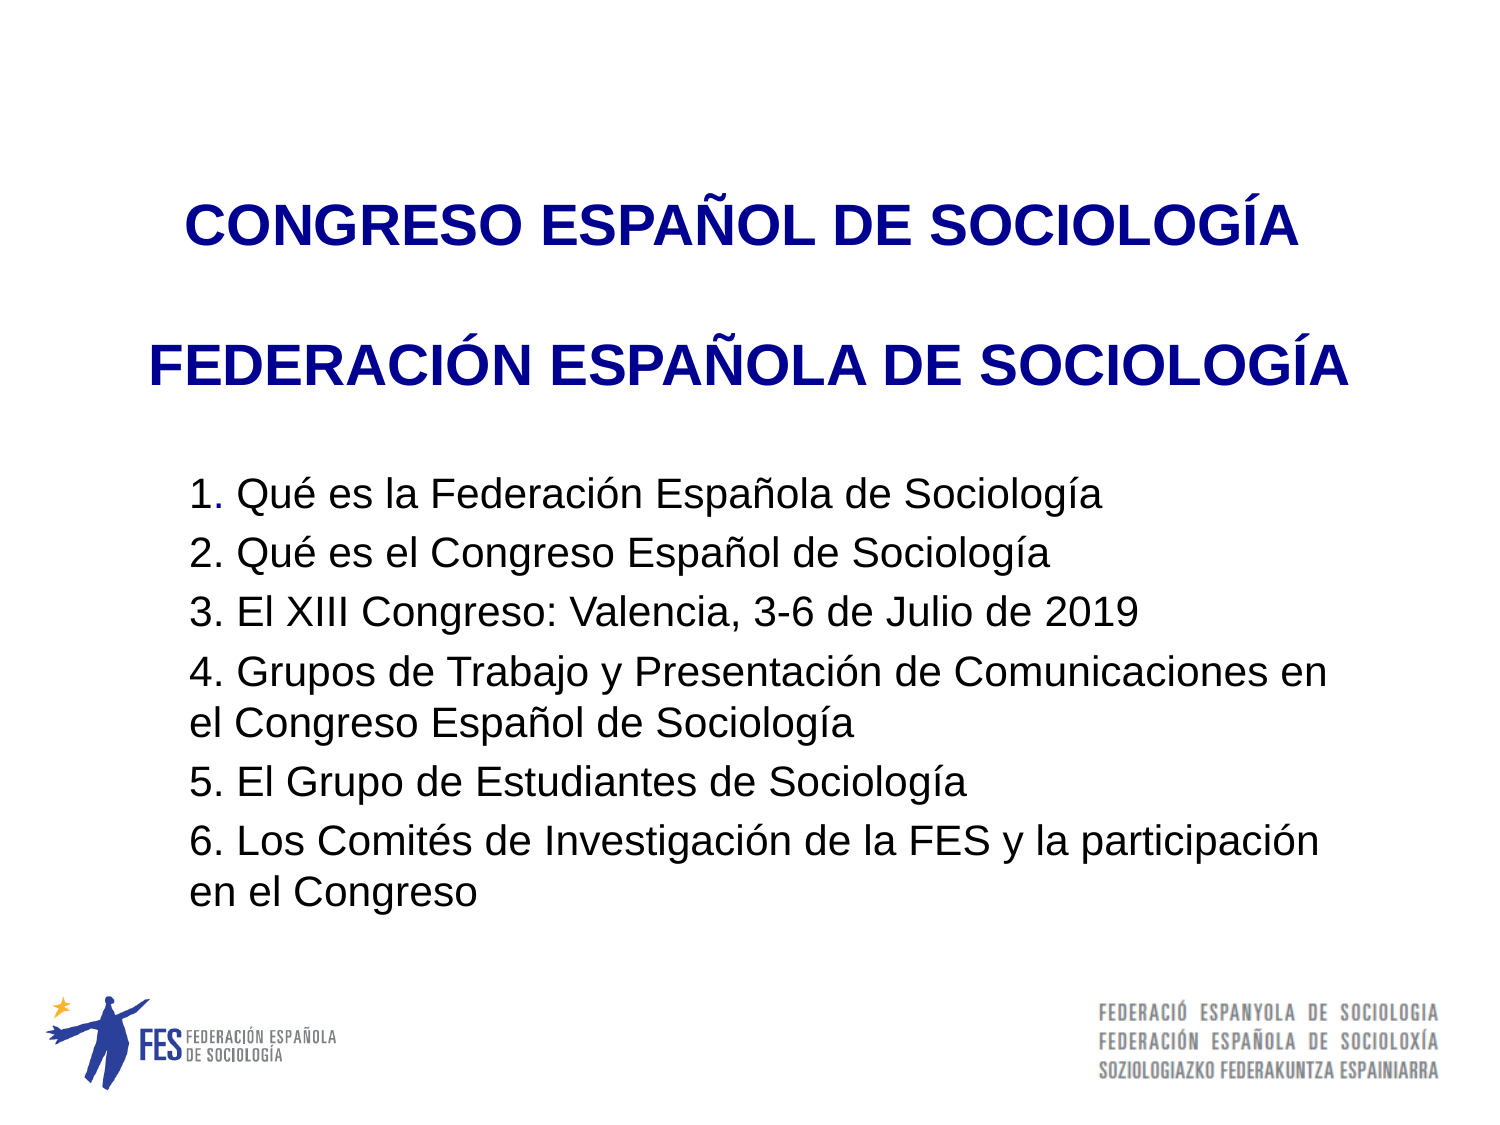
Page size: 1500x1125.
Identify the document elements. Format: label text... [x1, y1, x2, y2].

picture [1091, 988, 1459, 1093]
subtitle 1. Qué es la Federación Española de Sociología 2. Qué es el Congreso Español de Sociología 3. El XIII Congreso: Valencia, 3-6 de Julio de 2019 4. Grupos de Trabajo y Presentación de Comunicaciones en el Congreso Español de Sociología 5. El Grupo de Estudiantes de Sociología 6. Los Comités de Investigación de la FES y la participación en el Congreso [174, 458, 1347, 925]
picture [37, 987, 369, 1099]
title CONGRESO ESPAÑOL DE SOCIOLOGÍA FEDERACIÓN ESPAÑOLA DE SOCIOLOGÍA [112, 192, 1388, 533]
